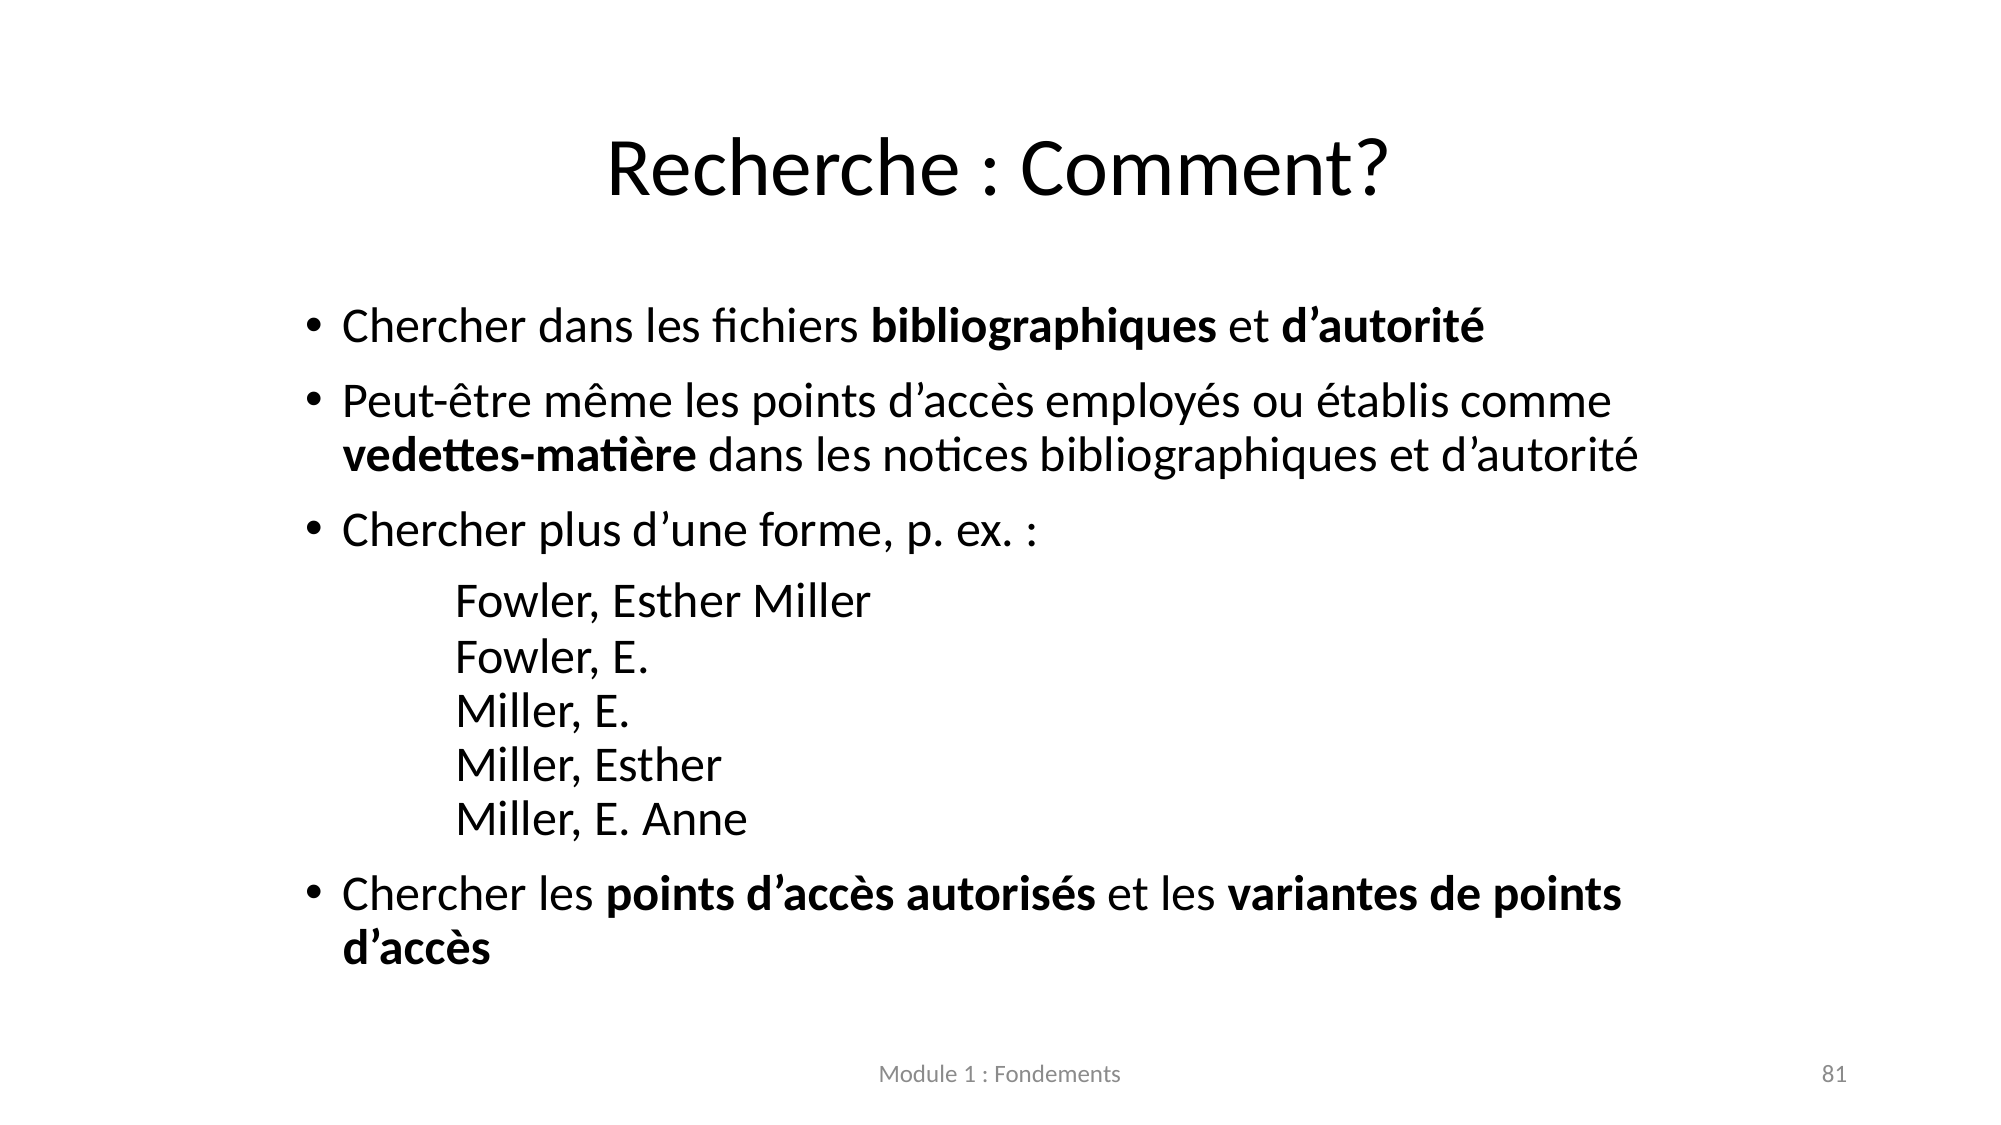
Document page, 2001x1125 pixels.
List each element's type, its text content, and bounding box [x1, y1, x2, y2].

slide_number 81 [1412, 1042, 1863, 1103]
list Chercher dans les fichiers bibliographiques et d’autorité Peut-être même les points d’accès employés ou établis comme vedettes-matière dans les notices bibliographiques et d’autorité Chercher plus d’une forme, p. ex. : Fowler, Esther Miller Fowler, E. Miller, E. Miller, Esther Miller, E. Anne Chercher les points d’accès autorisés et les variantes de points d’accès [289, 292, 1737, 1007]
footer Module 1 : Fondements [662, 1042, 1338, 1103]
title Recherche : Comment? [137, 59, 1863, 278]
